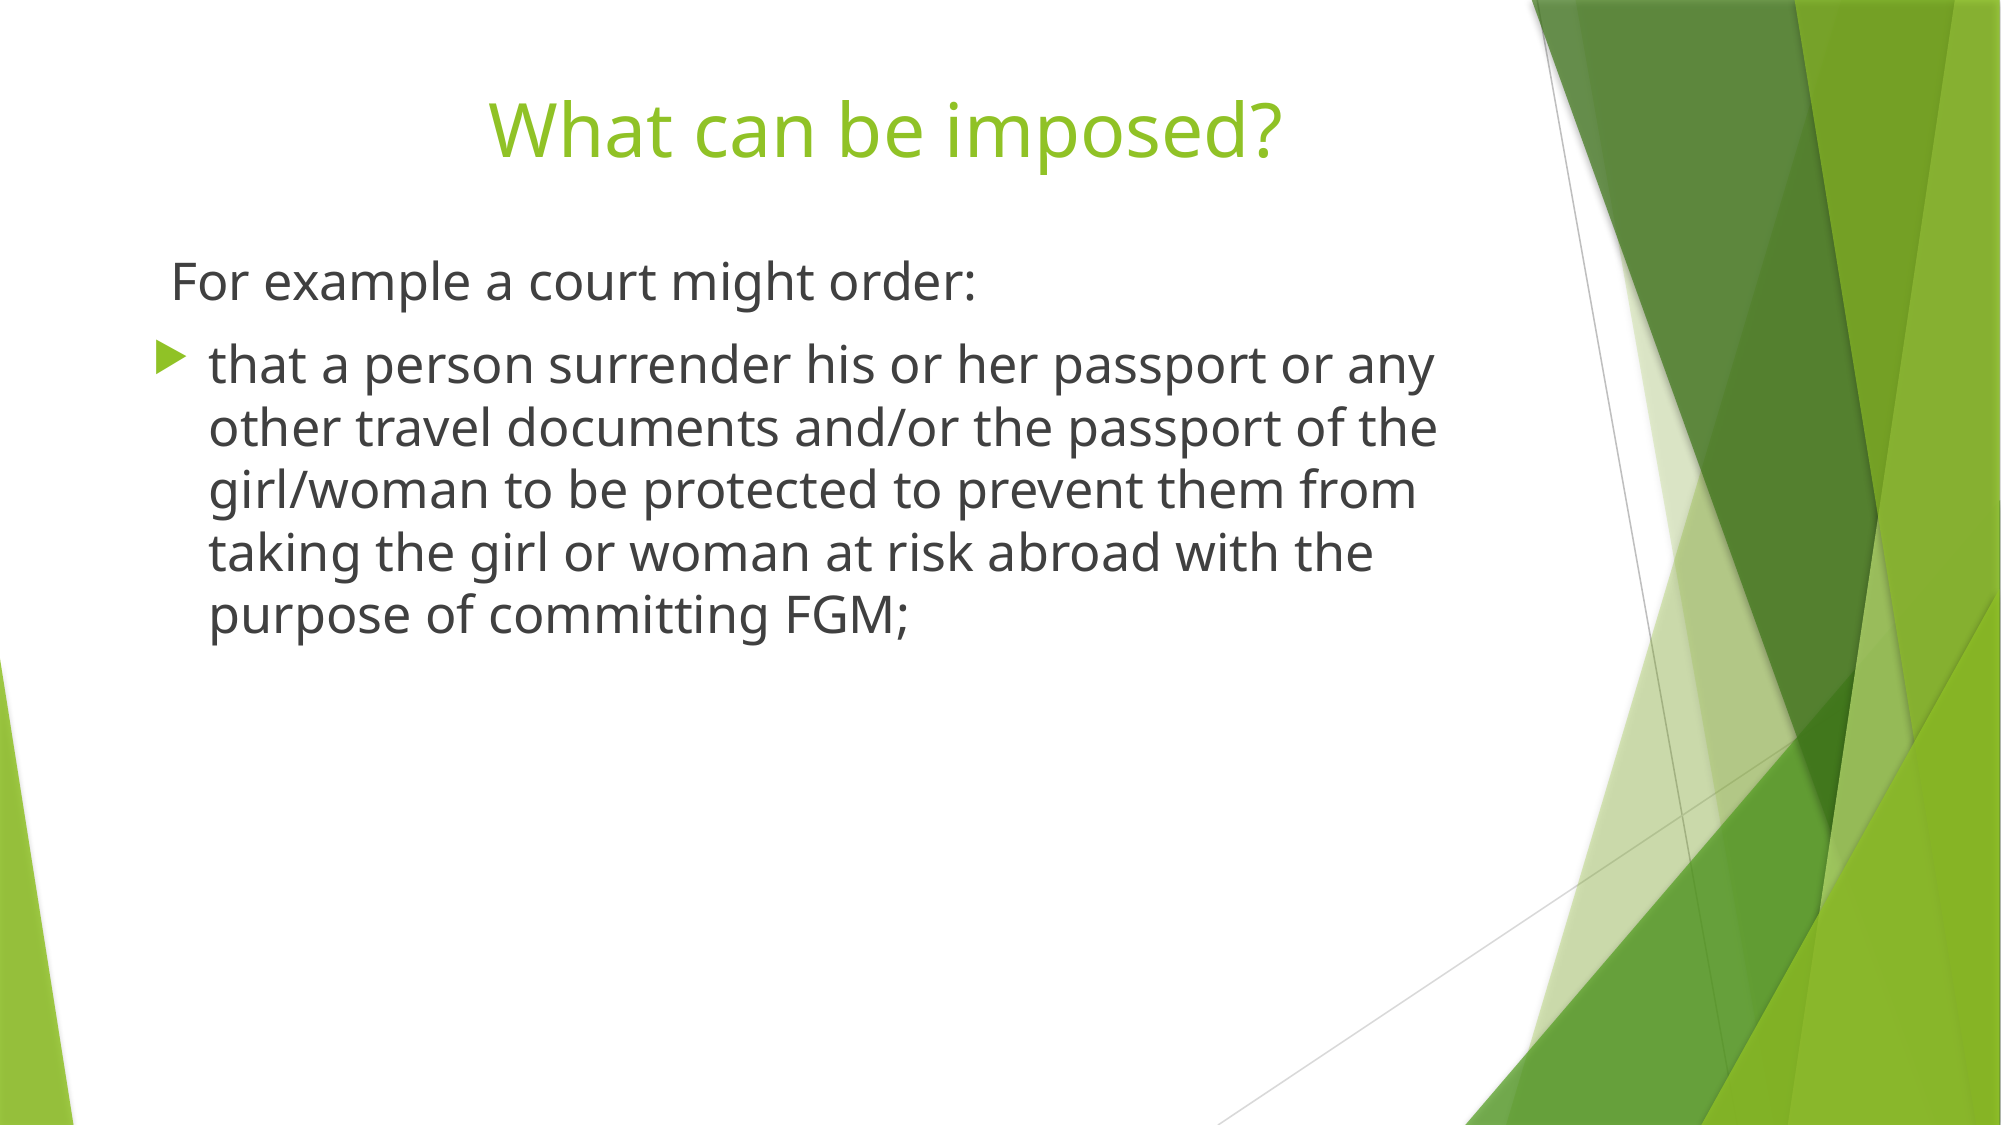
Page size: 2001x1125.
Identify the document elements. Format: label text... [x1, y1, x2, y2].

title What can be imposed? [323, 75, 1449, 291]
list For example a court might order: that a person surrender his or her passport or any other travel documents and/or the passport of the girl/woman to be protected to prevent them from taking the girl or woman at risk abroad with the purpose of committing FGM; [137, 240, 1533, 984]
